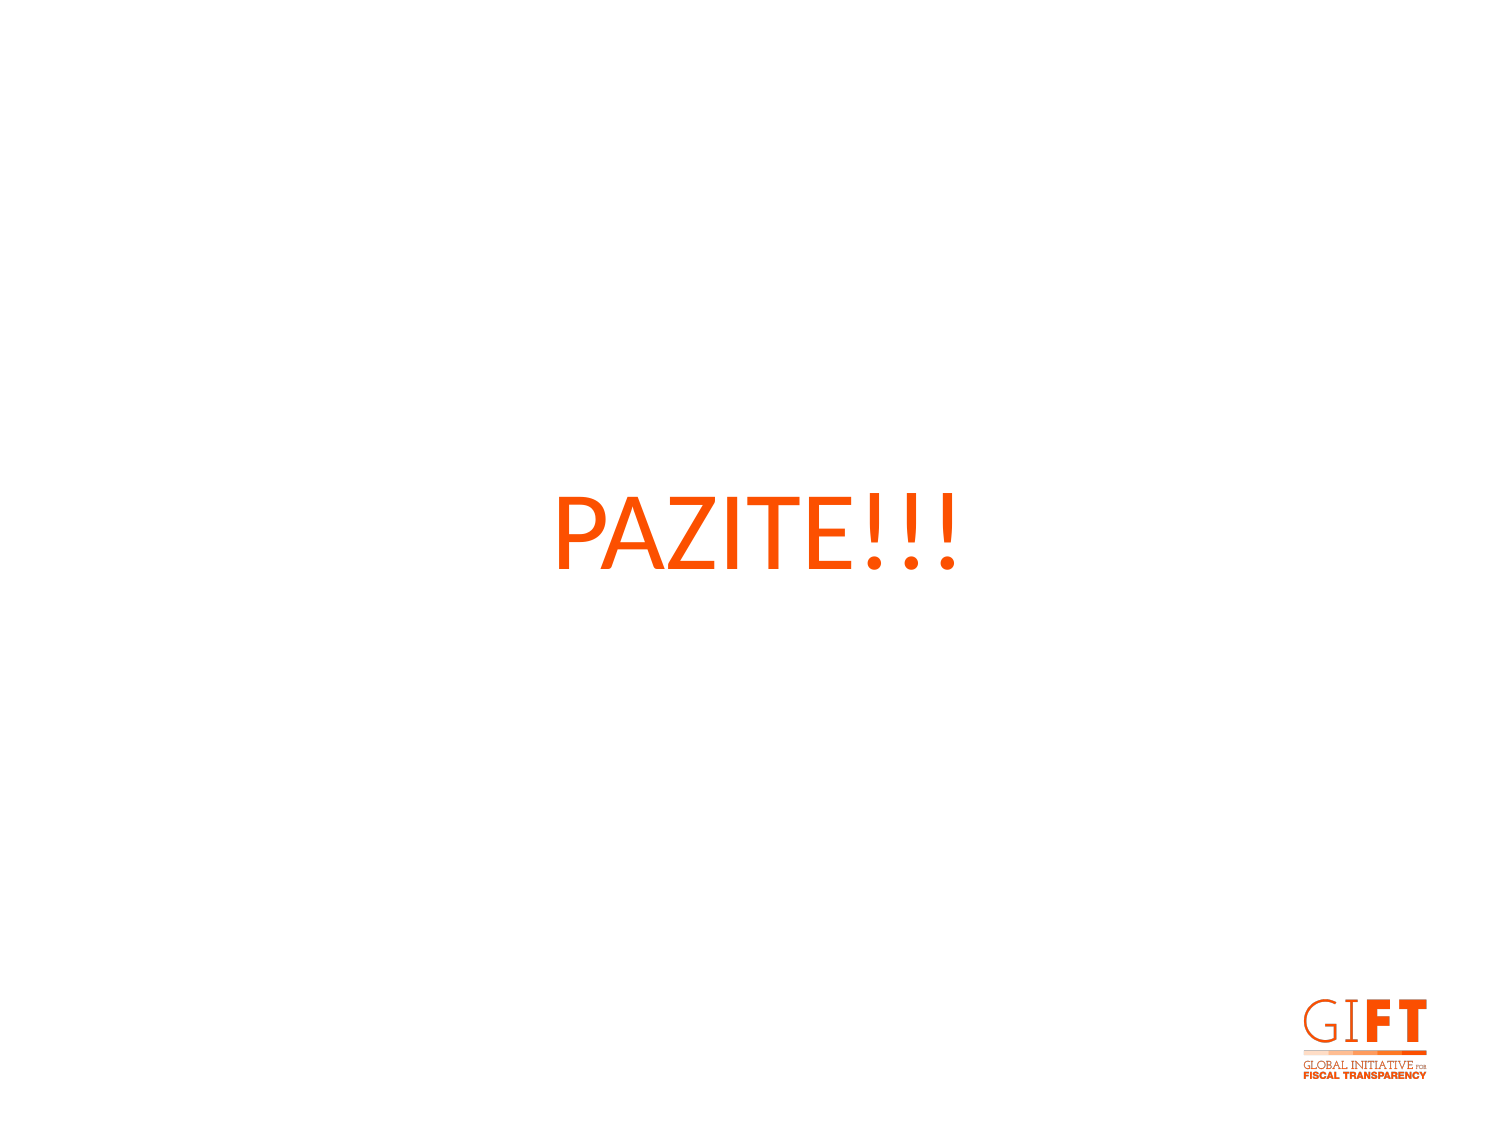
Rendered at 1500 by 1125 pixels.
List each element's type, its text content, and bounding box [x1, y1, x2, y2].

picture [1303, 999, 1427, 1079]
text_box PAZITE!!! [184, 449, 1334, 600]
